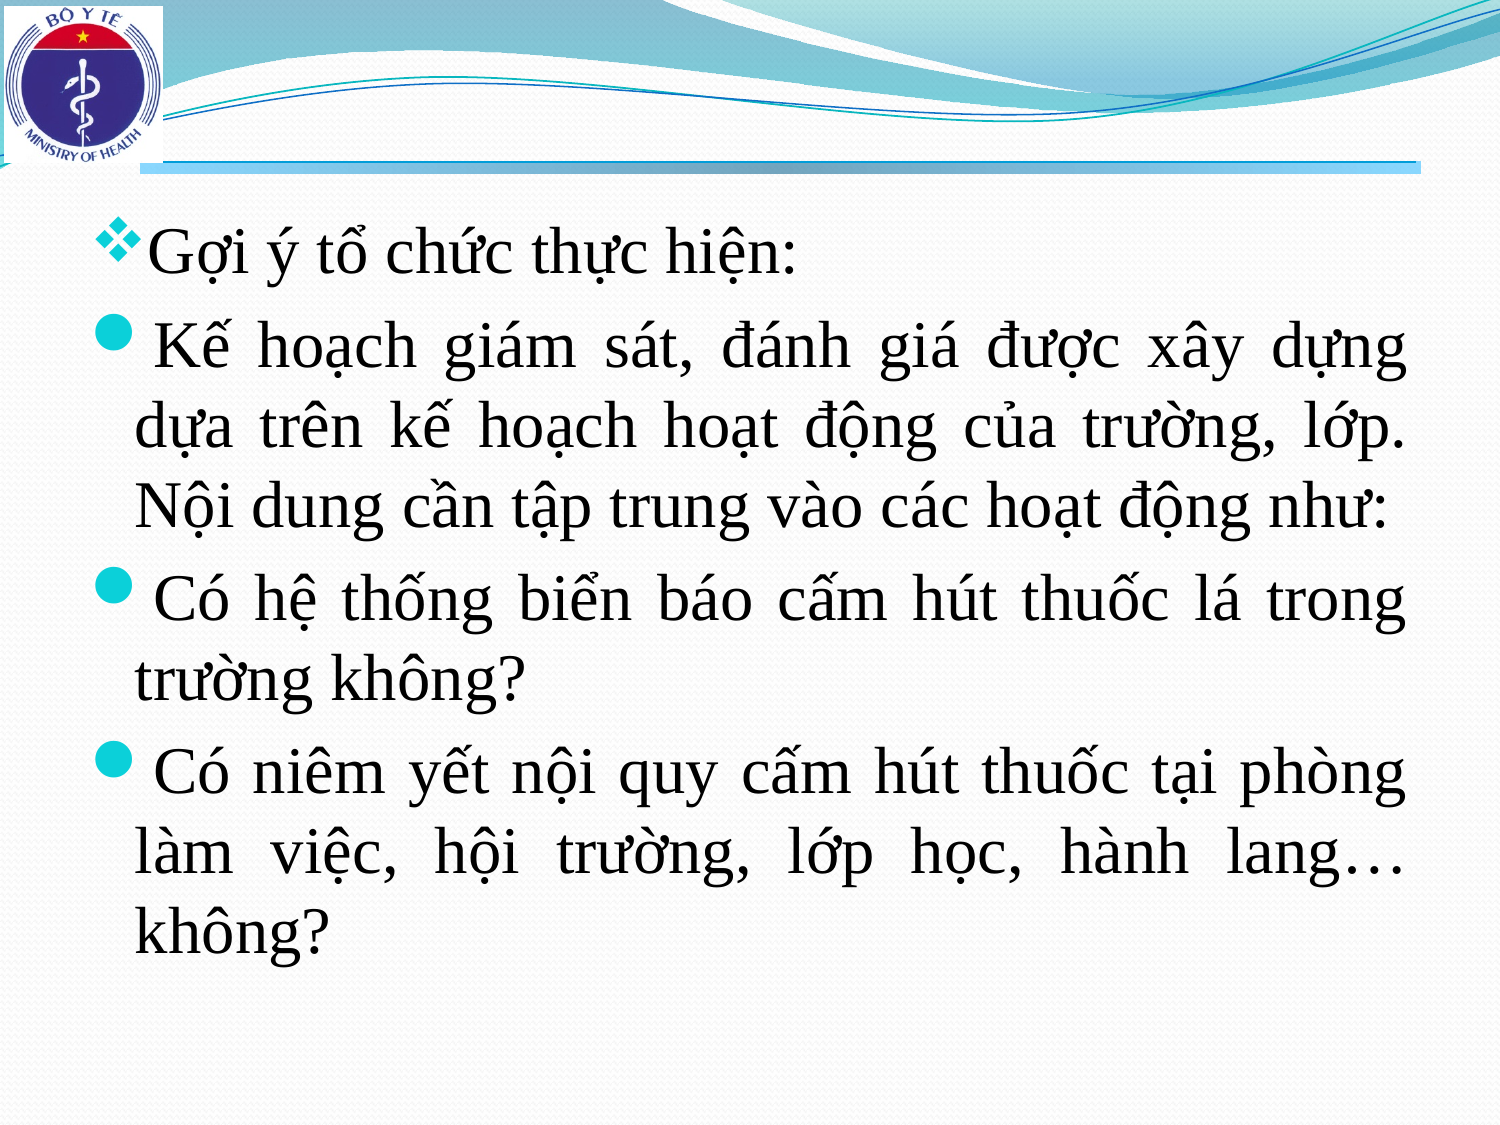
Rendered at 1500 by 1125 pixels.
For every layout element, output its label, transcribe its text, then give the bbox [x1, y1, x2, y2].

picture [4, 6, 163, 163]
list Gợi ý tổ chức thực hiện: Kế hoạch giám sát, đánh giá được xây dựng dựa trên kế hoạch hoạt động của trường, lớp. Nội dung cần tập trung vào các hoạt động như: Có hệ thống biển báo cấm hút thuốc lá trong trường không? Có niêm yết nội quy cấm hút thuốc tại phòng làm việc, hội trường, lớp học, hành lang…không? [75, 199, 1425, 1004]
